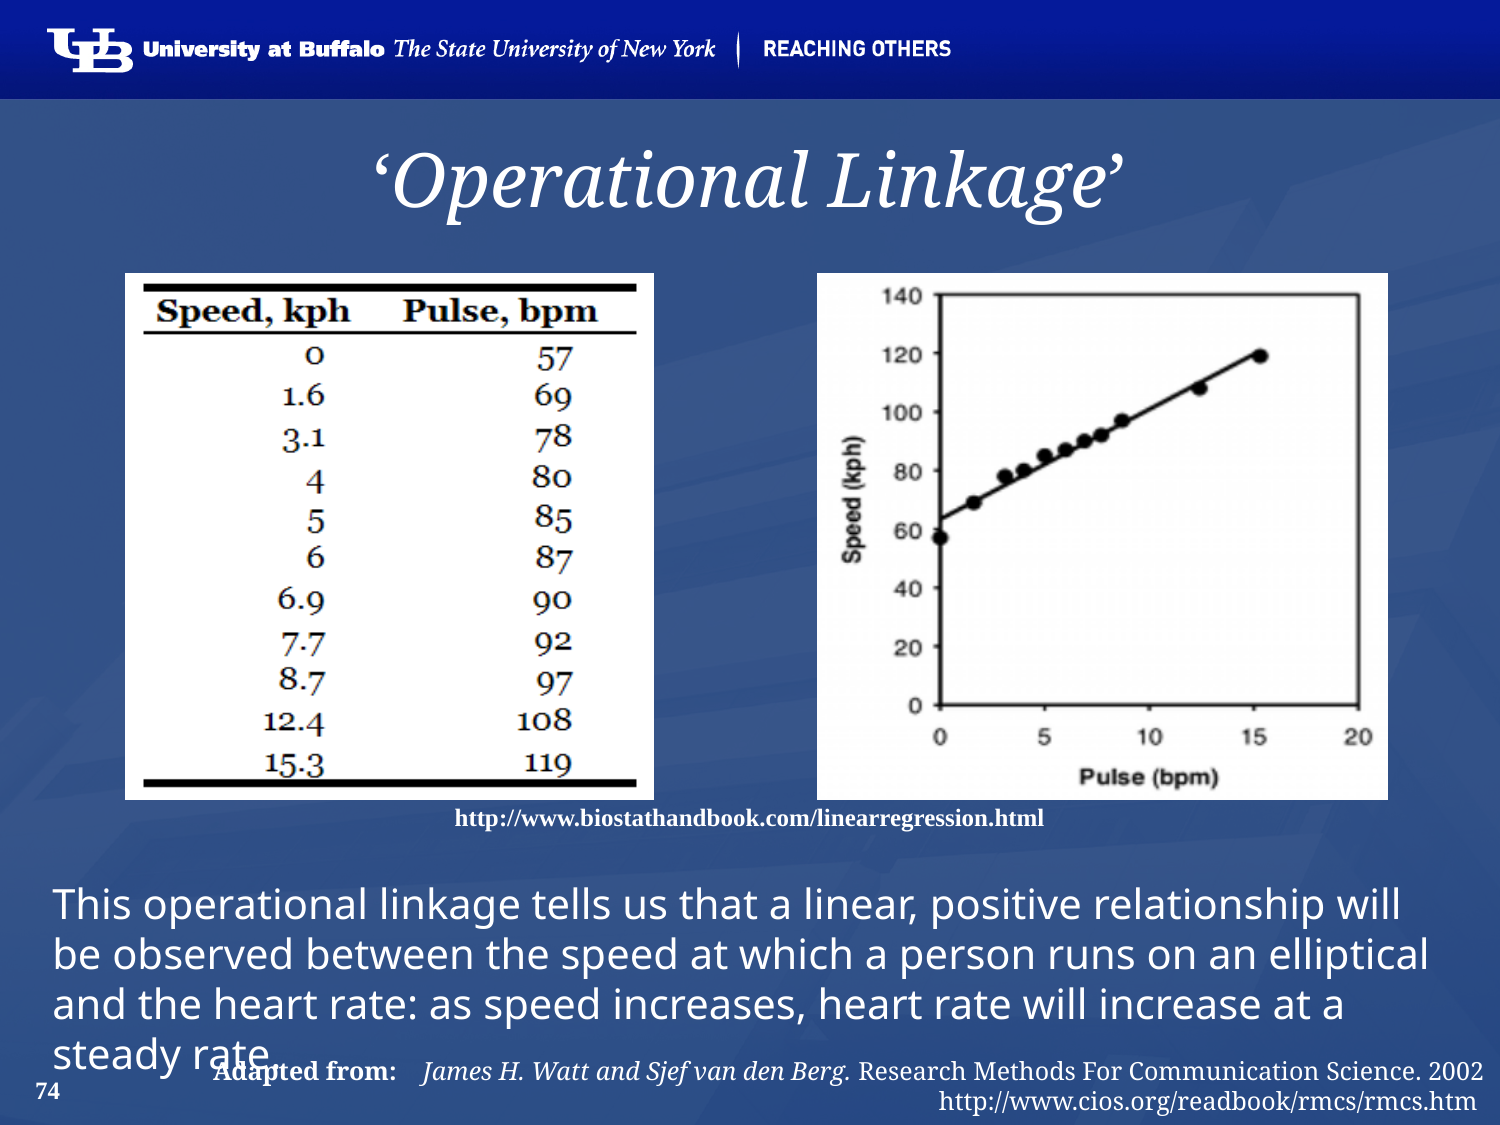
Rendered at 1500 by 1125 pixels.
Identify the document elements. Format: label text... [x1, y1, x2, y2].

text_box http://www.biostathandbook.com/linearregression.html [374, 810, 1125, 839]
title ‘Operational Linkage’ [37, 125, 1463, 250]
text_box Adapted from: James H. Watt and Sjef van den Berg. Research Methods For Communication Science. 2002 http://www.cios.org/readbook/rmcs/rmcs.htm [99, 1047, 1500, 1123]
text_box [124, 273, 1388, 801]
picture [0, 0, 1500, 99]
list This operational linkage tells us that a linear, positive relationship will be observed between the speed at which a person runs on an elliptical and the heart rate: as speed increases, heart rate will increase at a steady rate. [37, 870, 1463, 1088]
slide_number 74 [3, 1059, 75, 1120]
